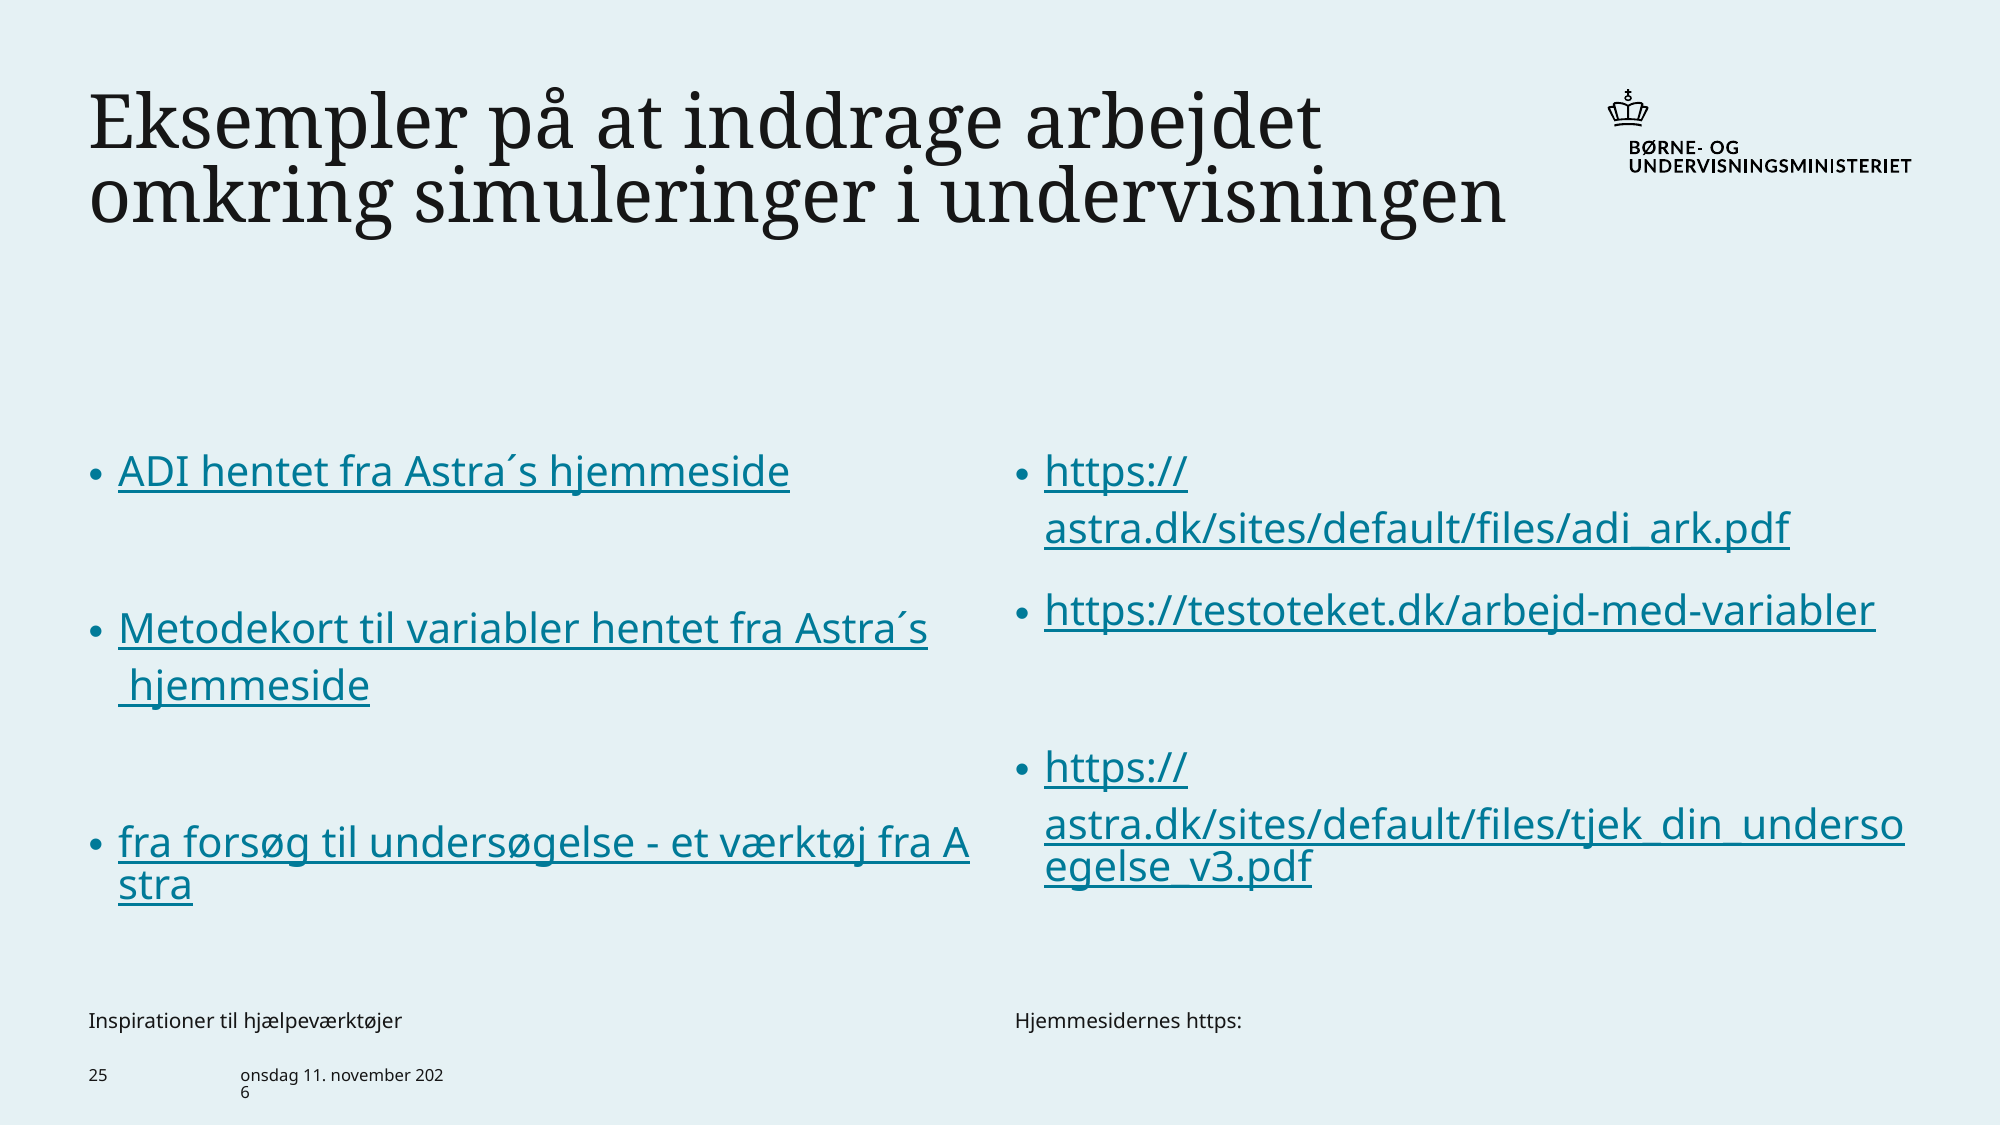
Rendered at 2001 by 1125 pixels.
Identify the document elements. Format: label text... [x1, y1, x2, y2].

list Hjemmesidernes https: [1014, 1008, 1912, 1037]
list Inspirationer til hjælpeværktøjer [88, 1008, 985, 1037]
slide_number 25 [88, 1058, 134, 1088]
list https://astra.dk/sites/default/files/adi_ark.pdf https://testoteket.dk/arbejd-med-variabler https://astra.dk/sites/default/files/tjek_din_undersoegelse_v3.pdf [1014, 295, 1912, 1008]
list ADI hentet fra Astra´s hjemmeside Metodekort til variabler hentet fra Astra´s hjemmeside fra forsøg til undersøgelse - et værktøj fra Astra [88, 295, 985, 1008]
title Eksempler på at inddrage arbejdet omkring simuleringer i undervisningen [88, 88, 1608, 242]
slide_number 8. oktober 2020 [240, 1058, 449, 1088]
